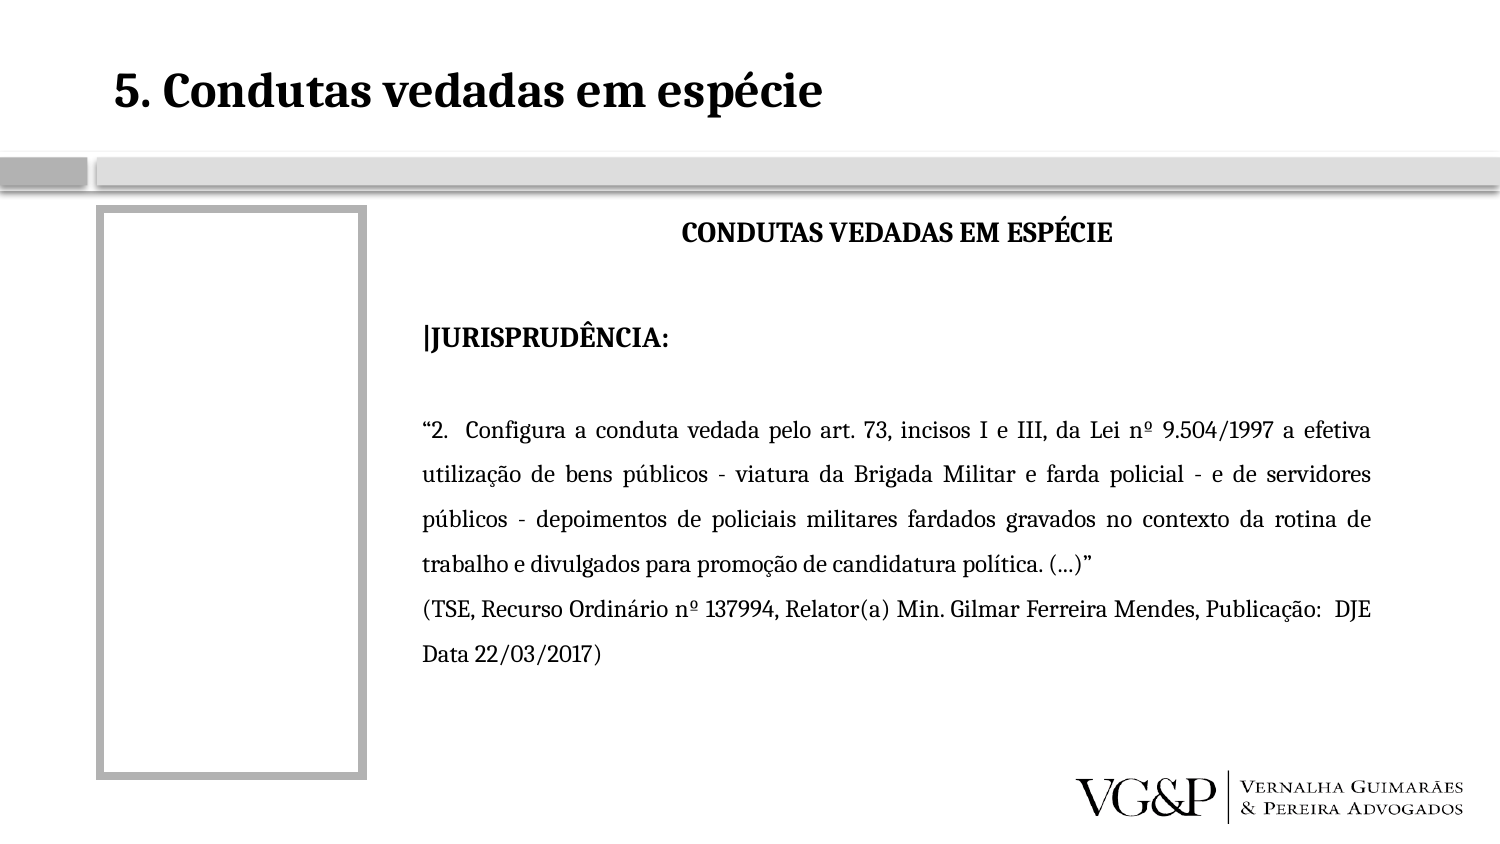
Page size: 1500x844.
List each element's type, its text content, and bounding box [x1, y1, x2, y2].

title 5. Condutas vedadas em espécie [99, 33, 1425, 141]
list [96, 205, 367, 780]
picture [1068, 765, 1471, 824]
text_box CONDUTAS VEDADAS EM ESPÉCIE |JURISPRUDÊNCIA: “2. Configura a conduta vedada pelo art. 73, incisos I e III, da Lei nº 9.504/1997 a efetiva utilização de bens públicos - viatura da Brigada Militar e farda policial - e de servidores públicos - depoimentos de policiais militares fardados gravados no contexto da rotina de trabalho e divulgados para promoção de candidatura política. (...)” (TSE, Recurso Ordinário nº 137994, Relator(a) Min. Gilmar Ferreira Mendes, Publicação: DJE Data 22/03/2017) [407, 188, 1388, 675]
